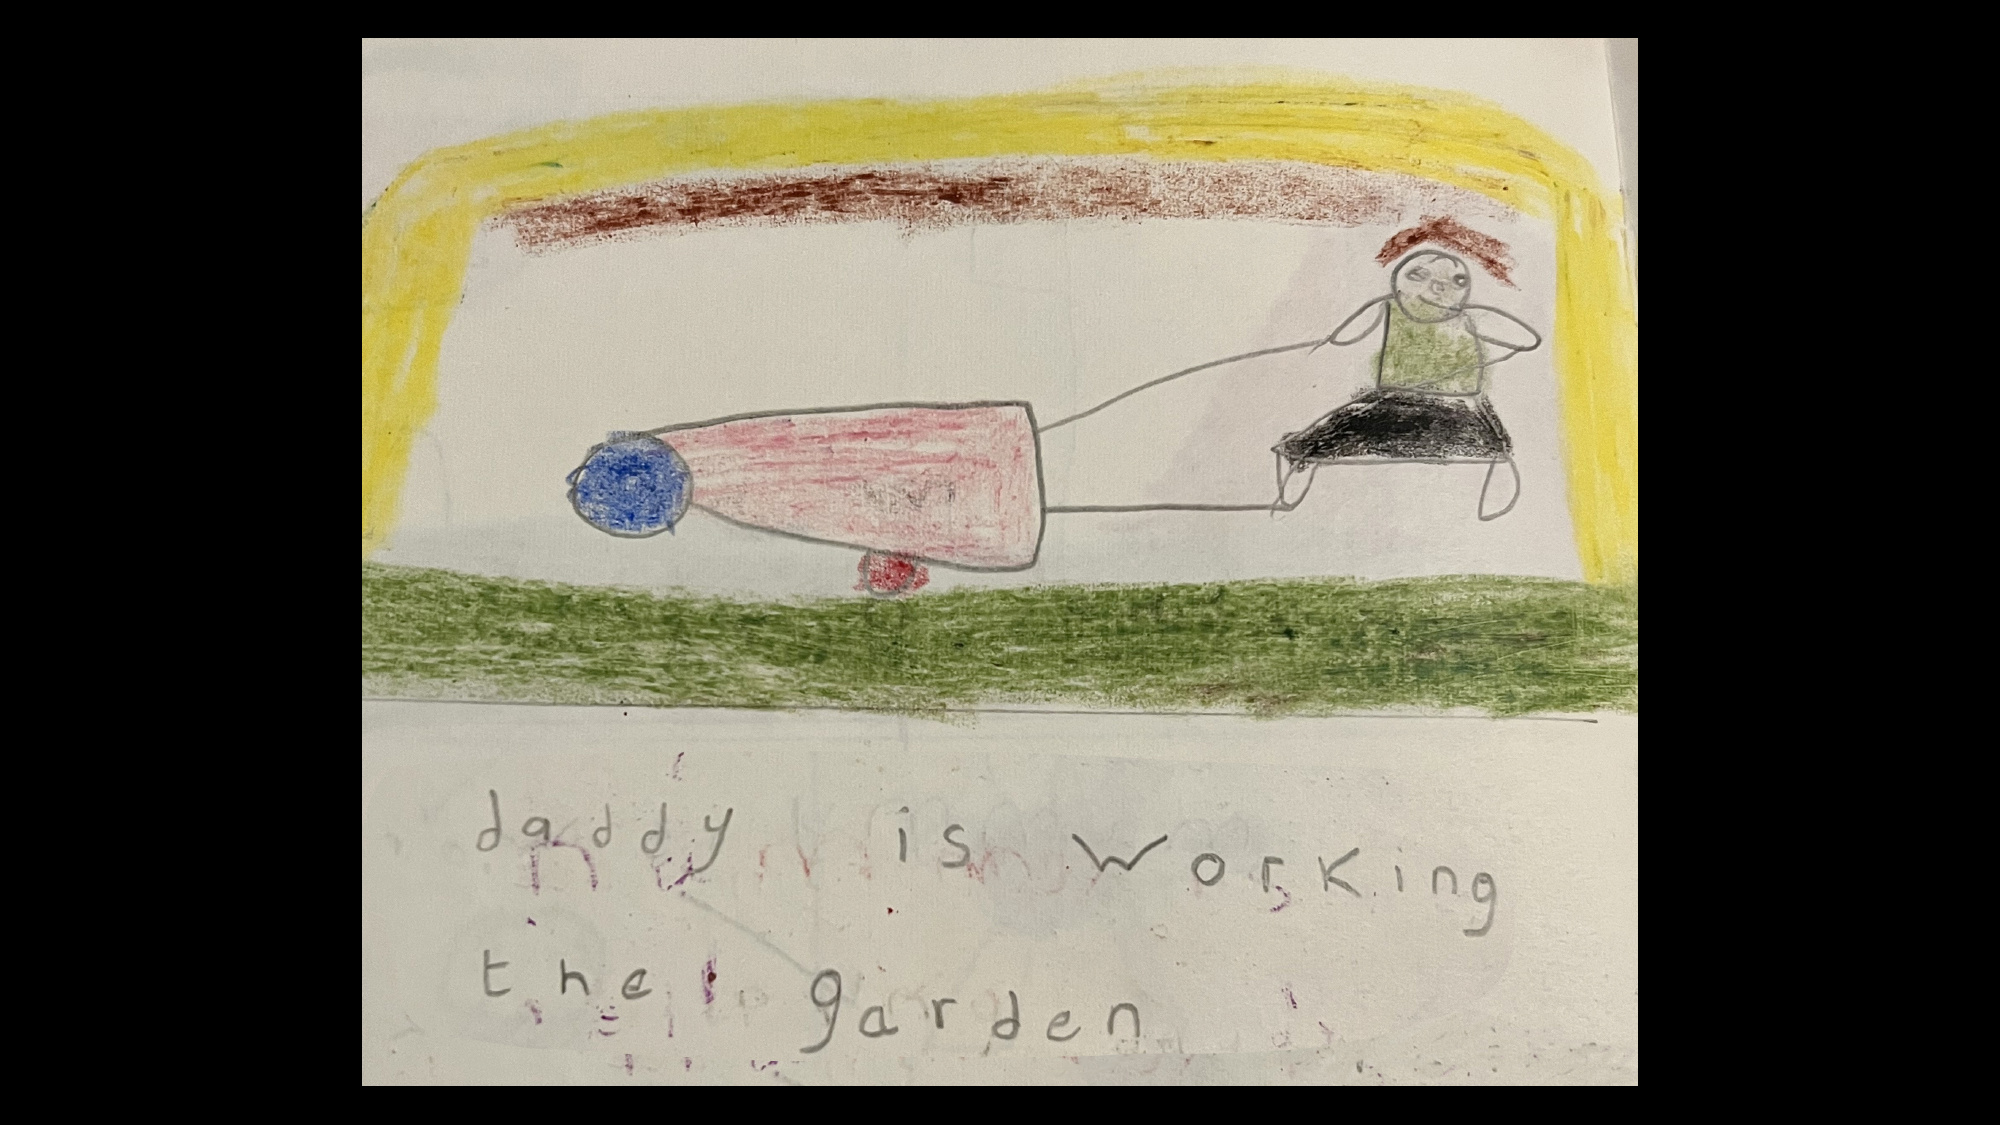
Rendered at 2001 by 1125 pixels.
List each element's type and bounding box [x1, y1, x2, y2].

picture [362, 38, 1638, 1086]
